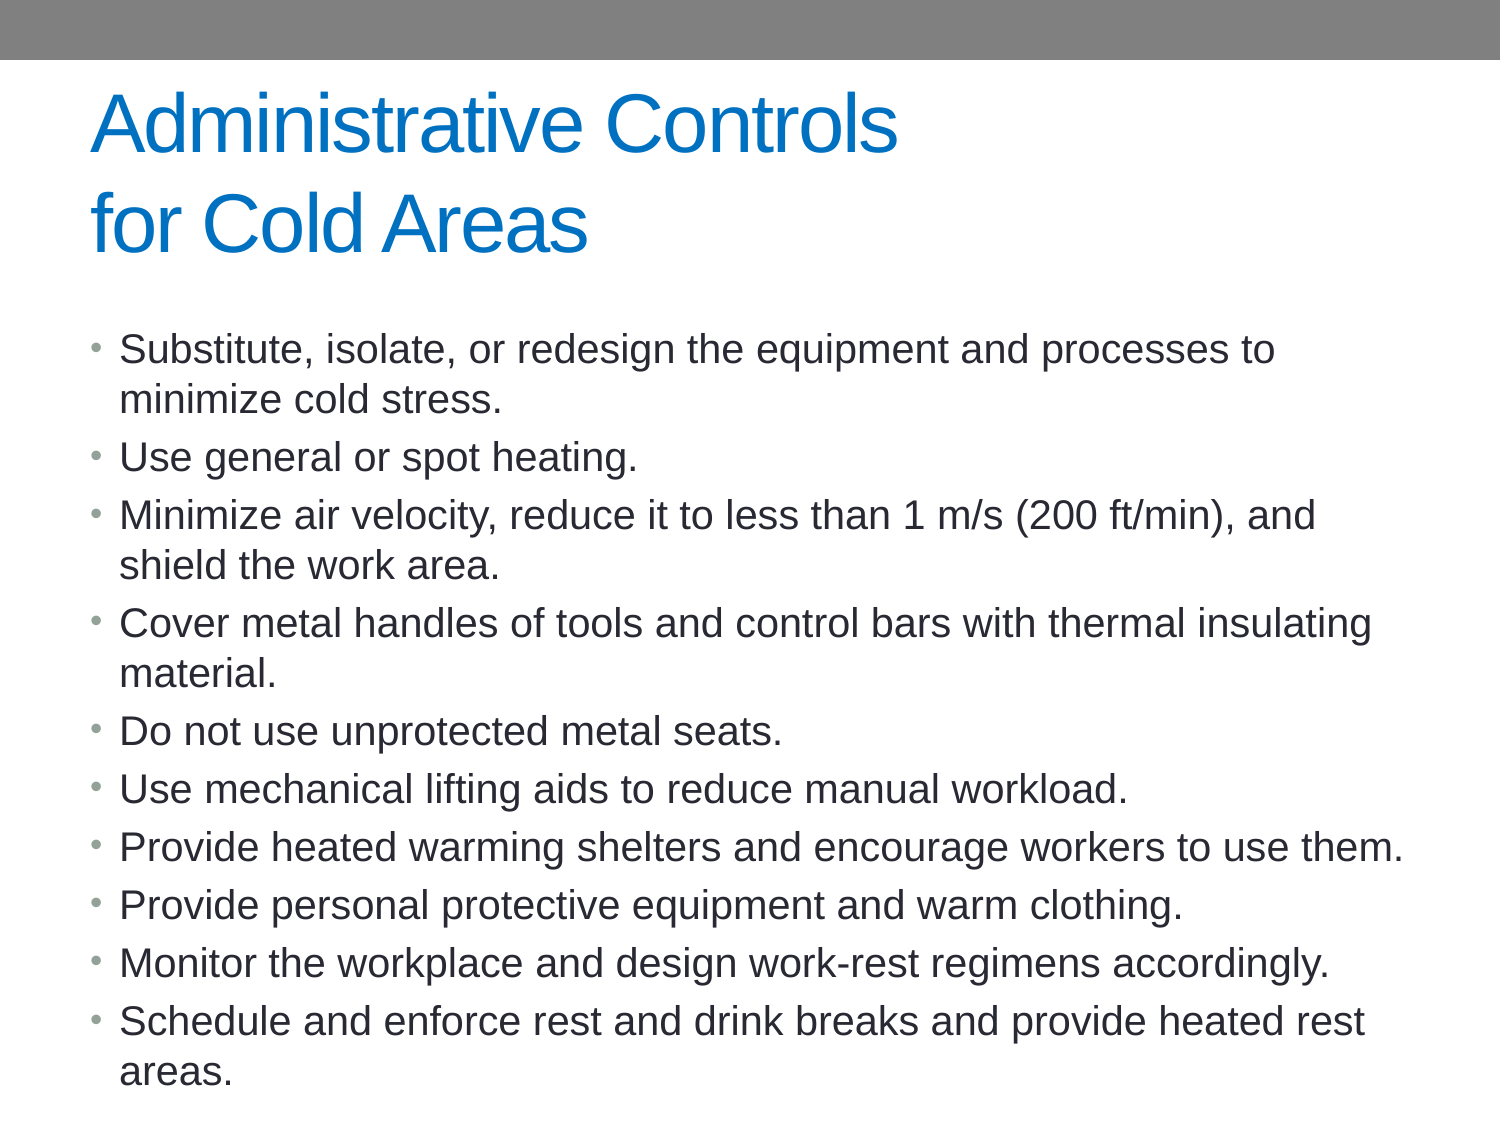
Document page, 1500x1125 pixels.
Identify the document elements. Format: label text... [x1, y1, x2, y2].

title Administrative Controls for Cold Areas [75, 87, 1425, 250]
list Substitute, isolate, or redesign the equipment and processes to minimize cold stress. Use general or spot heating. Minimize air velocity, reduce it to less than 1 m/s (200 ft/min), and shield the work area. Cover metal handles of tools and control bars with thermal insulating material. Do not use unprotected metal seats. Use mechanical lifting aids to reduce manual workload. Provide heated warming shelters and encourage workers to use them. Provide personal protective equipment and warm clothing. Monitor the workplace and design work-rest regimens accordingly. Schedule and enforce rest and drink breaks and provide heated rest areas. [75, 314, 1425, 1125]
